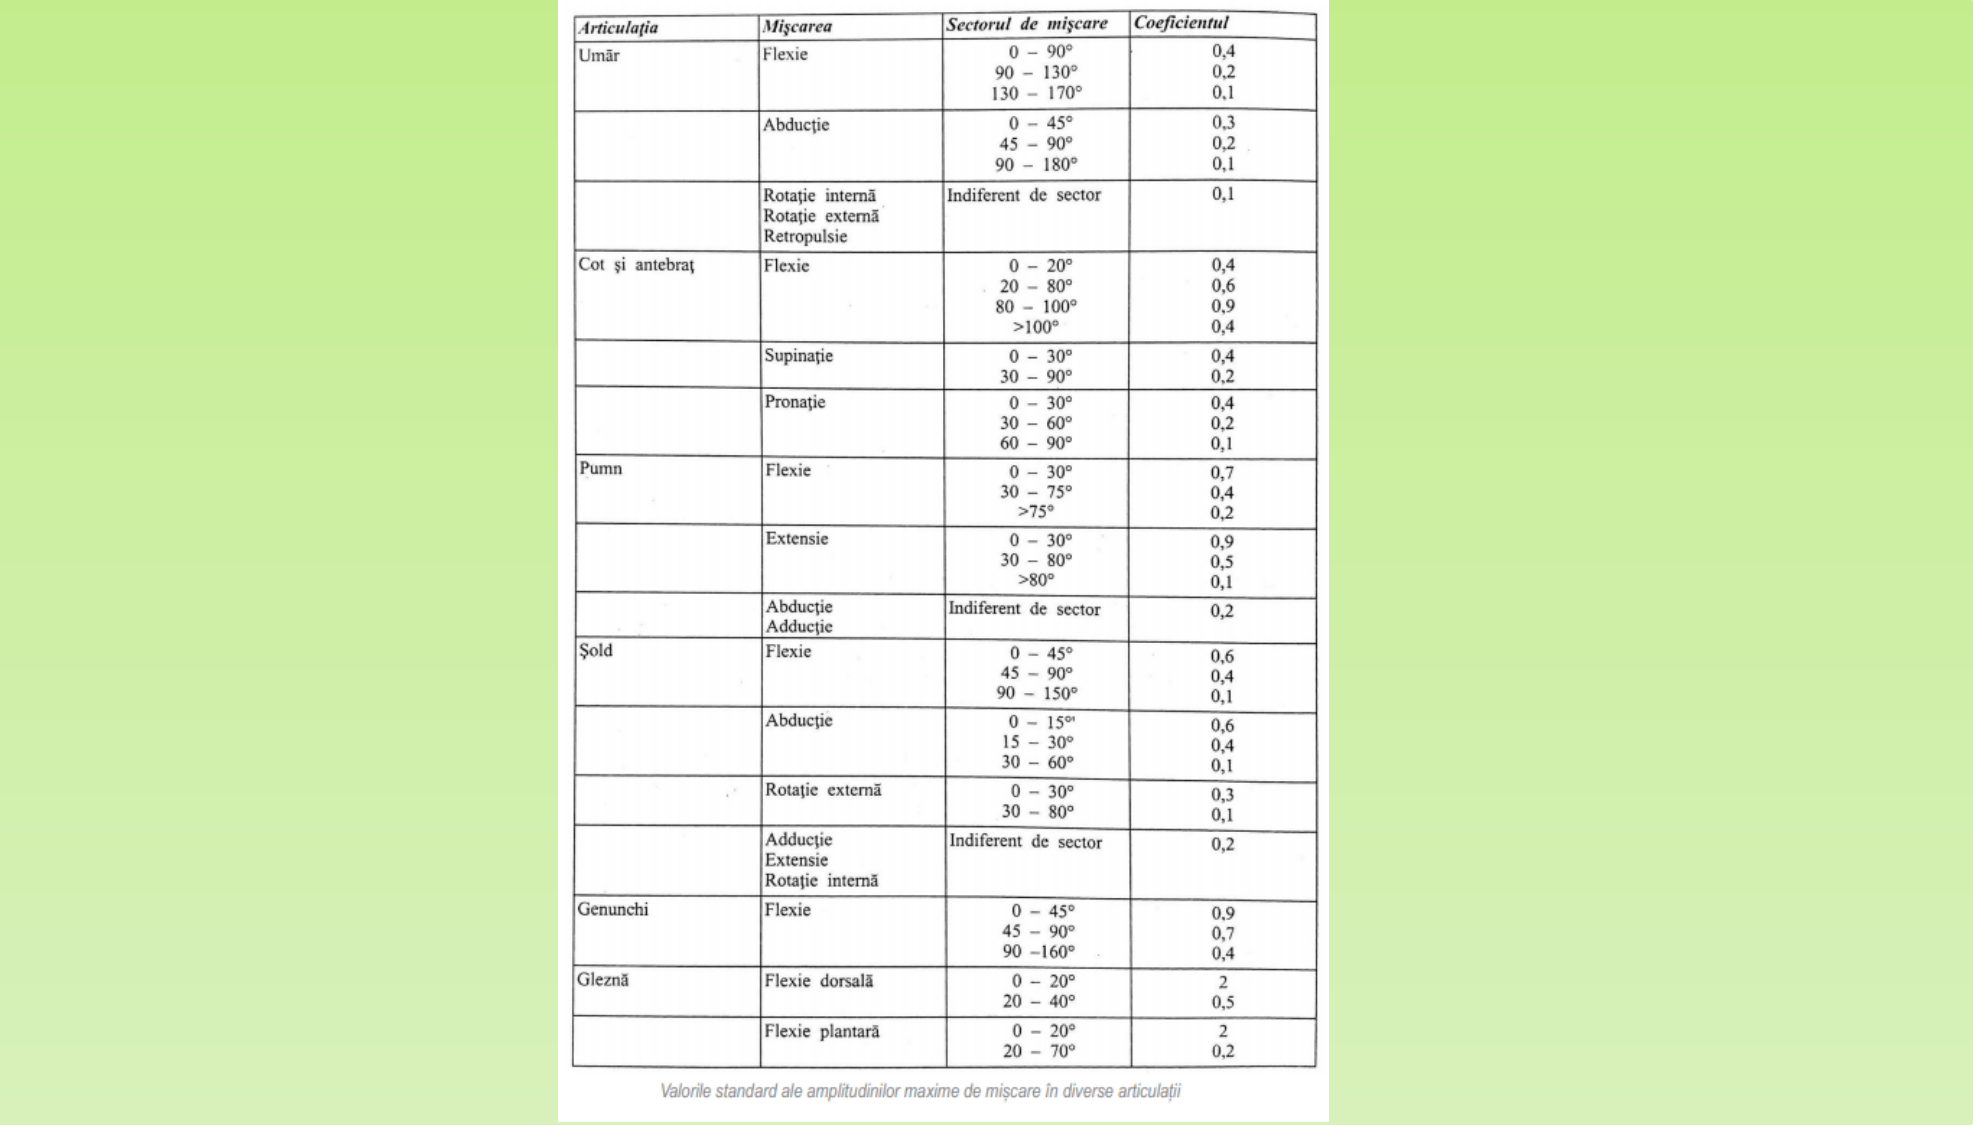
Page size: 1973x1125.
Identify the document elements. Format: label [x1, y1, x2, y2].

list [558, 0, 1329, 1122]
